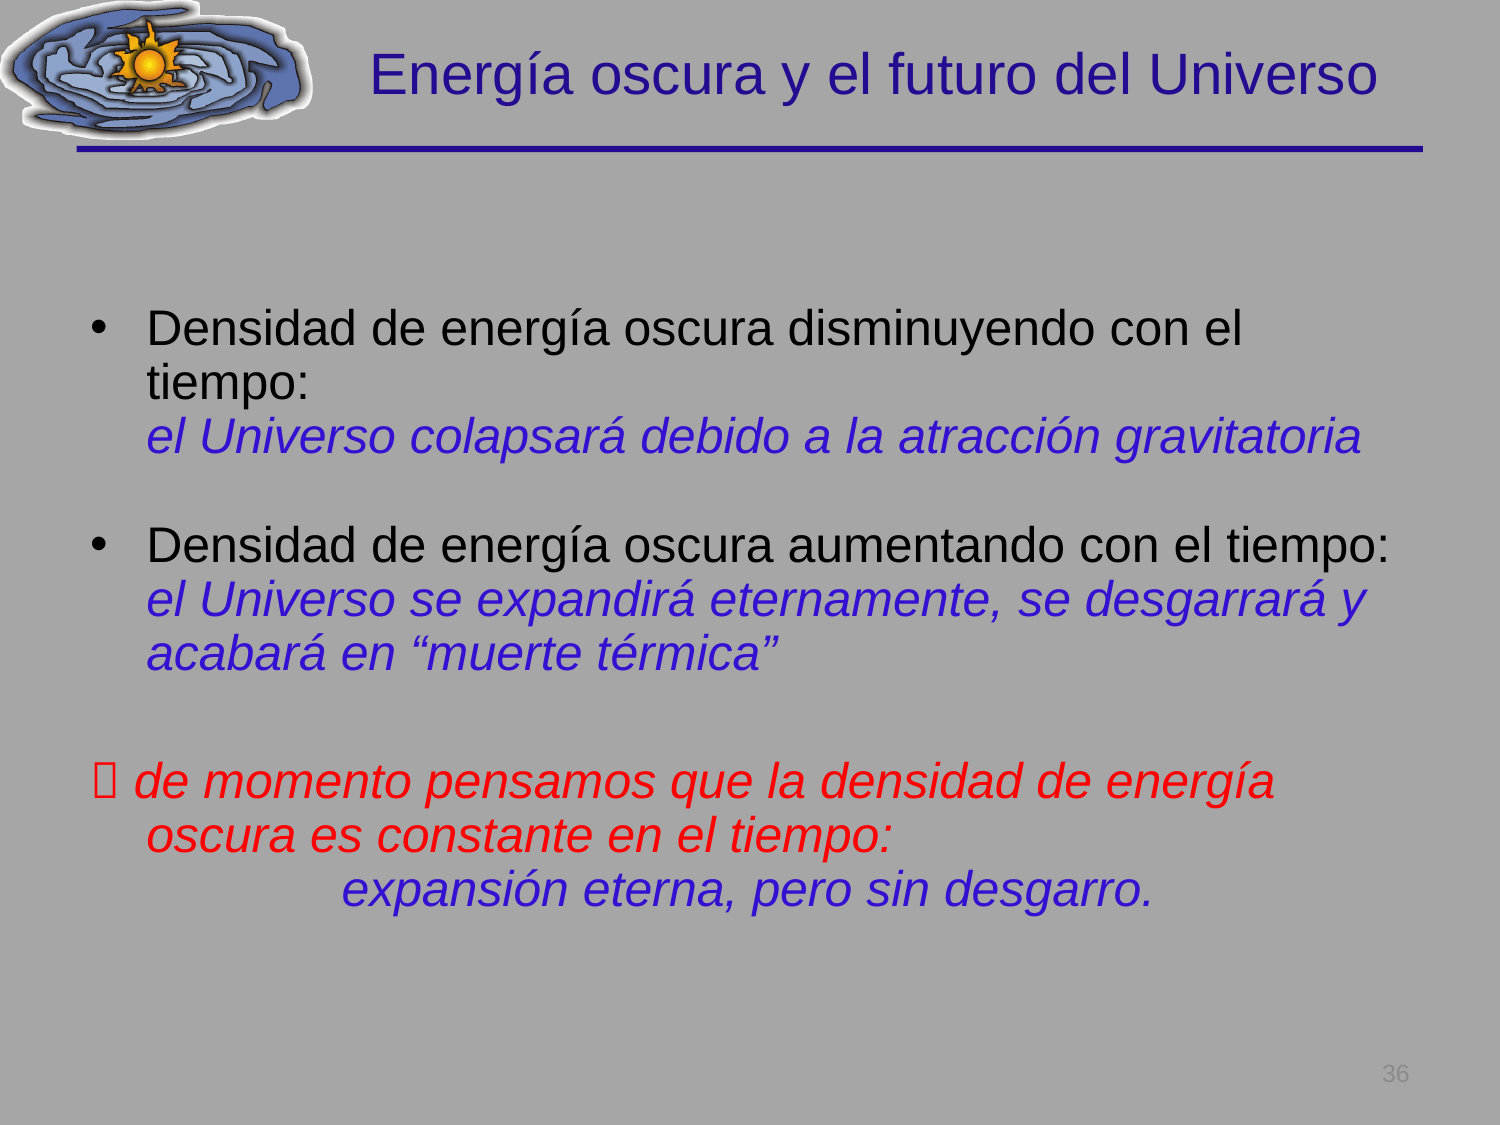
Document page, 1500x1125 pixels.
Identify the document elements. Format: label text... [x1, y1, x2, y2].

title Energía oscura y el futuro del Universo [324, 19, 1425, 124]
picture [0, 0, 313, 140]
list Densidad de energía oscura disminuyendo con el tiempo: el Universo colapsará debido a la atracción gravitatoria Densidad de energía oscura aumentando con el tiempo: el Universo se expandirá eternamente, se desgarrará y acabará en “muerte térmica”  de momento pensamos que la densidad de energía oscura es constante en el tiempo: expansión eterna, pero sin desgarro. [75, 160, 1425, 1047]
slide_number 36 [1328, 1047, 1425, 1103]
